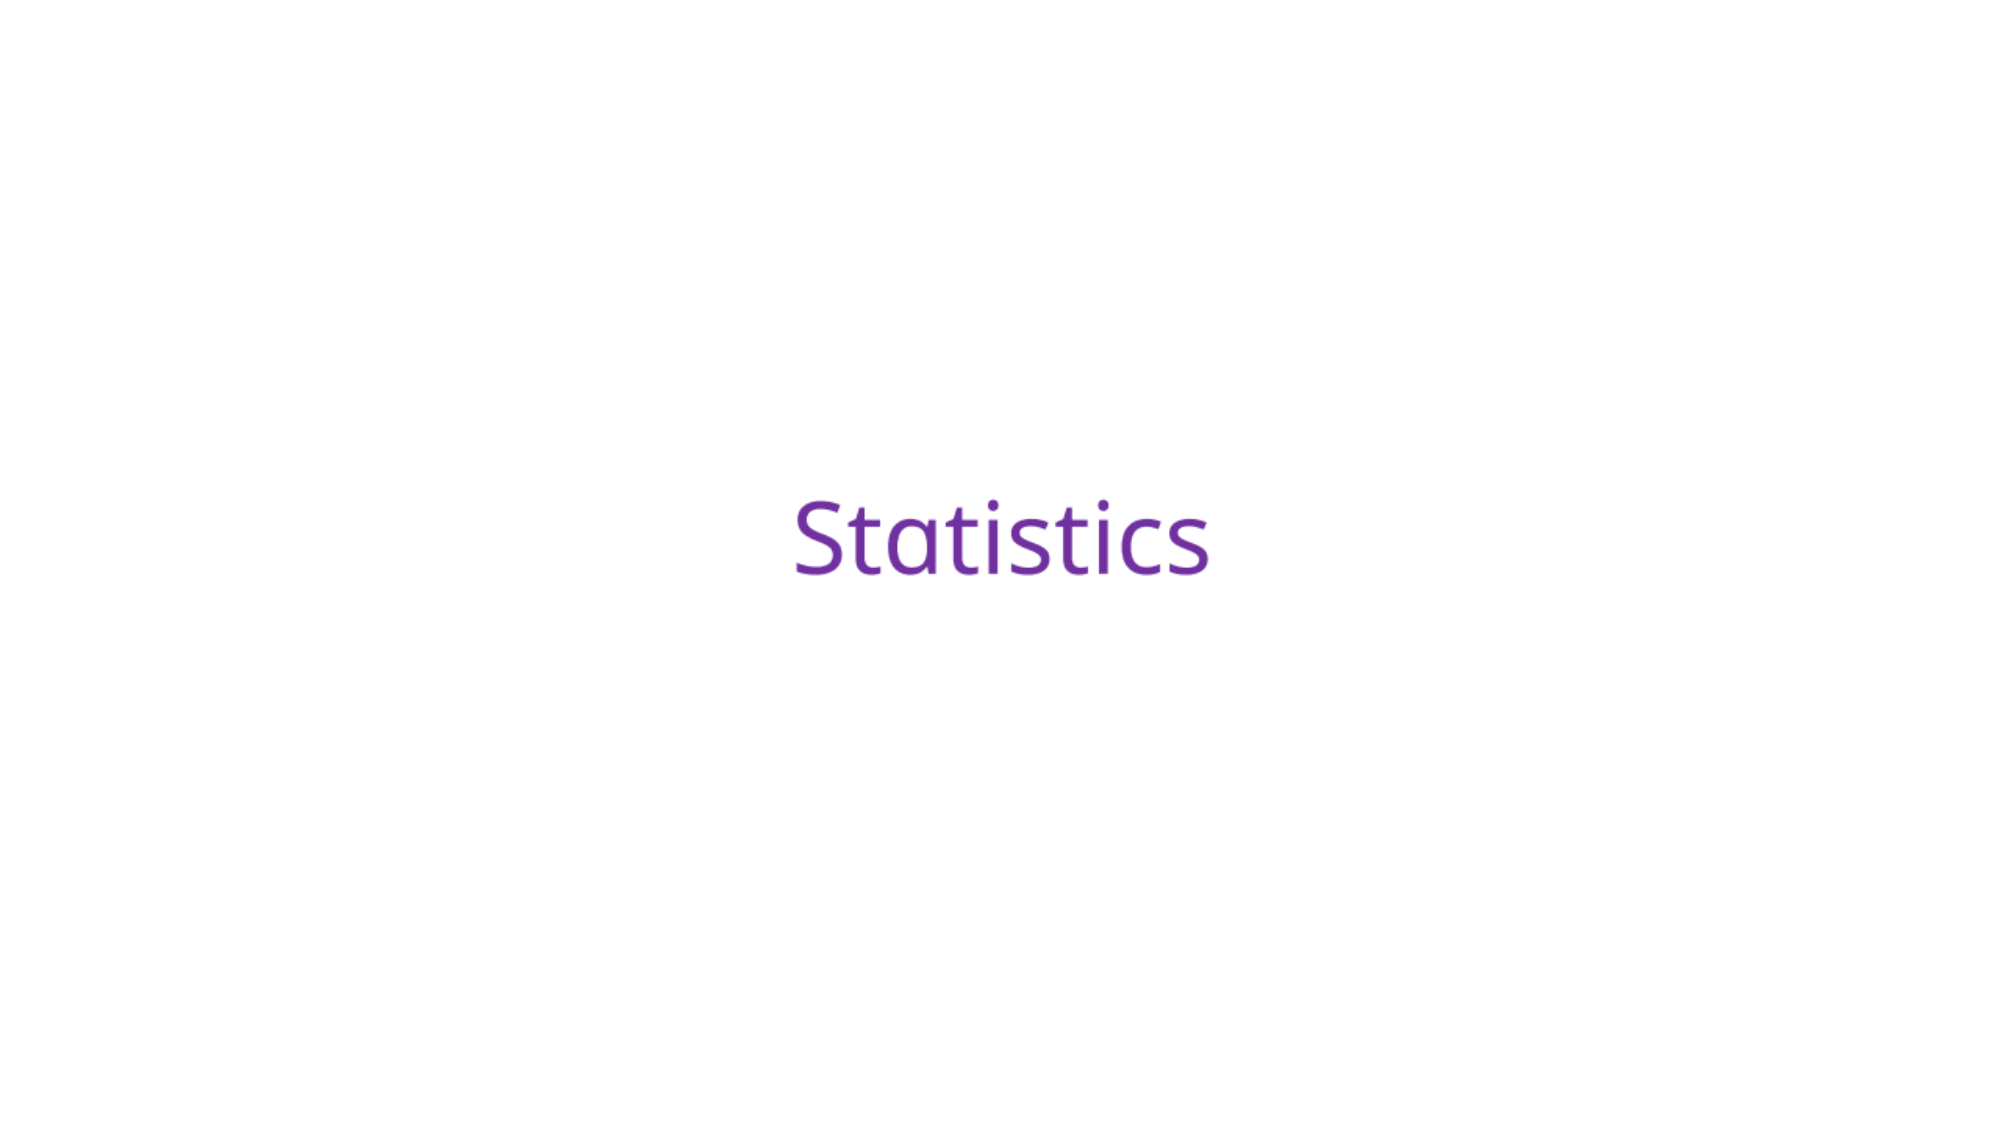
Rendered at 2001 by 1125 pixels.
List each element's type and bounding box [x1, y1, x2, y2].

picture [746, 433, 1254, 692]
